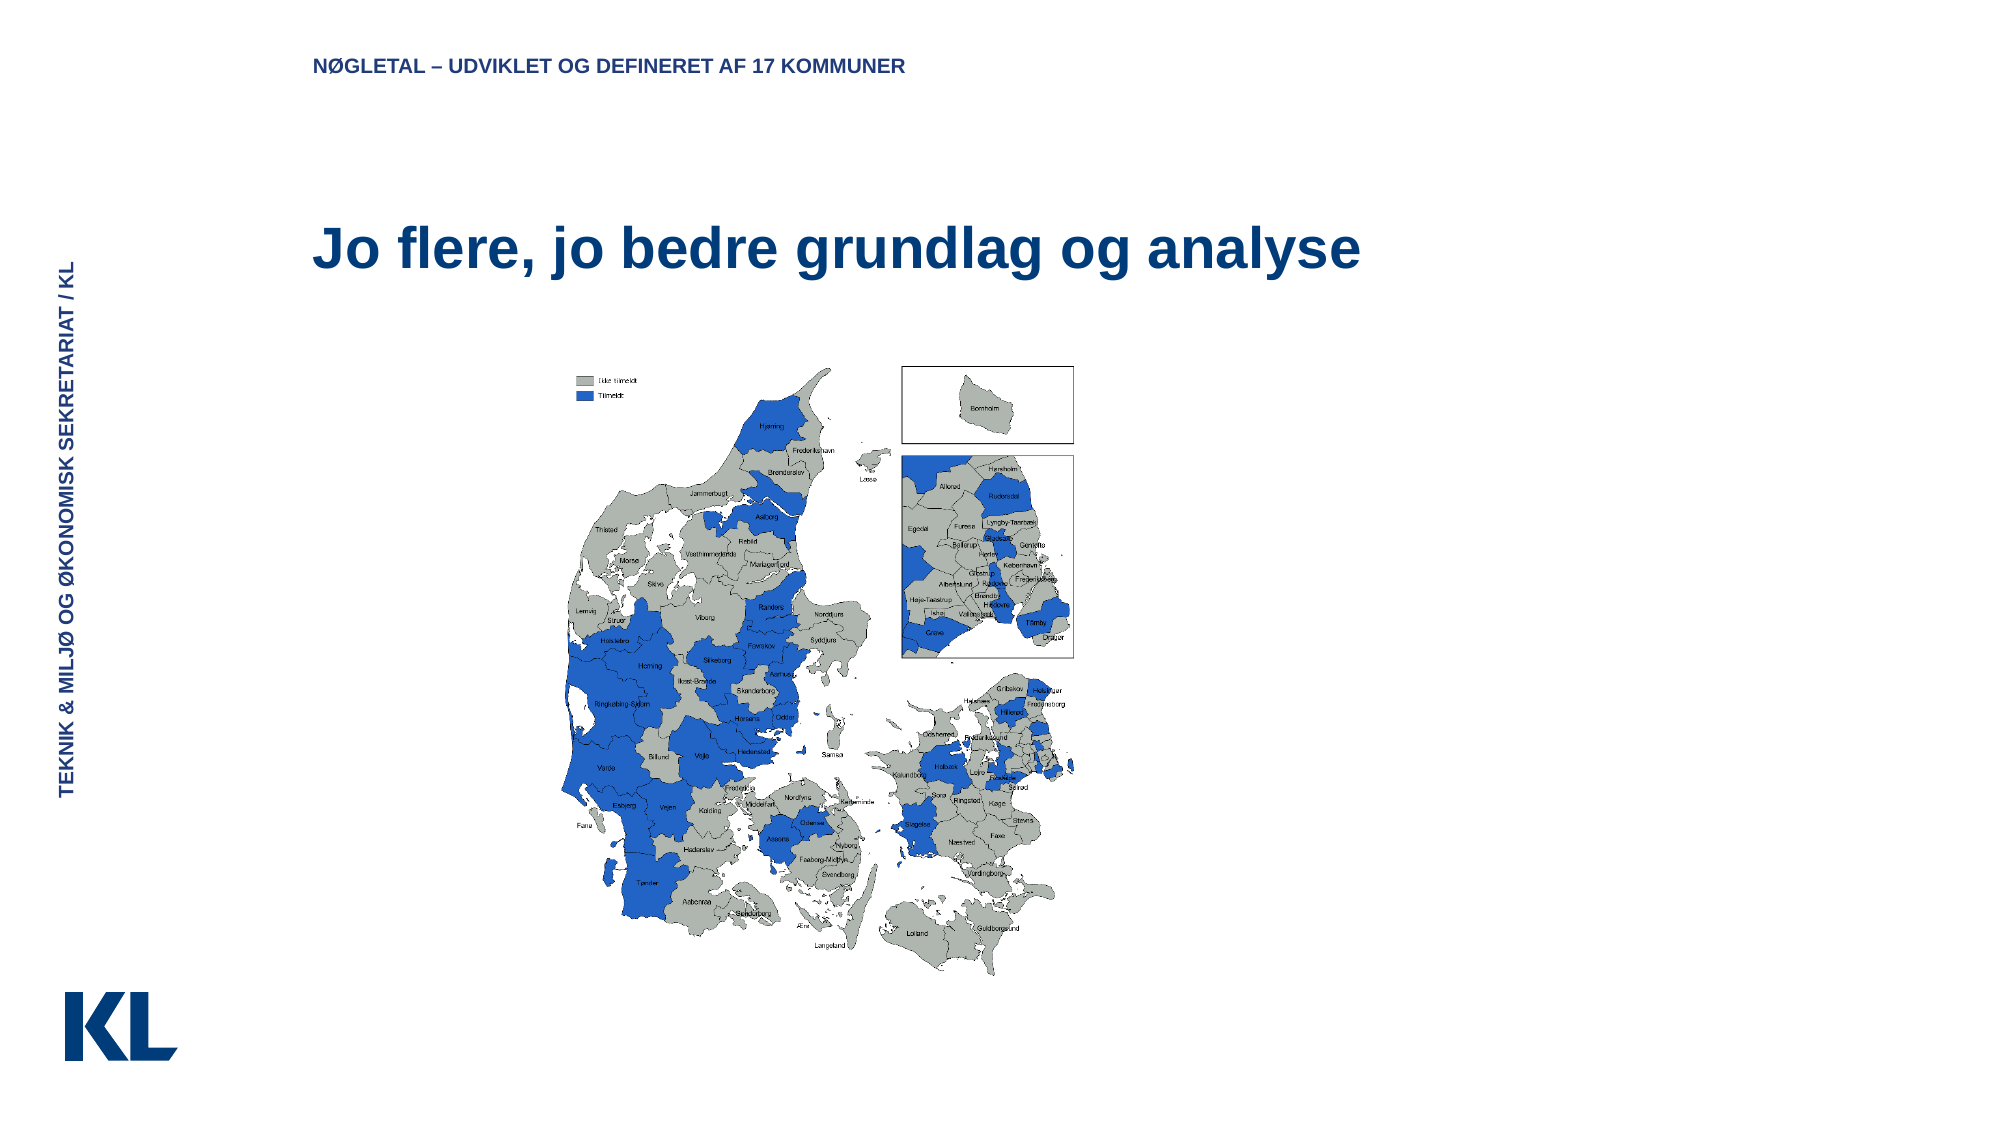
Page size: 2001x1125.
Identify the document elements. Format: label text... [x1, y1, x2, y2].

footer Teknik & Miljø og Økonomisk Sekretariat / KL [0, 129, 130, 930]
title Jo flere, jo bedre grundlag og analyse [312, 129, 1554, 280]
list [559, 355, 1074, 977]
slide_number Nøgletal – udviklet og defineret af 17 kommuner [312, 0, 1809, 130]
